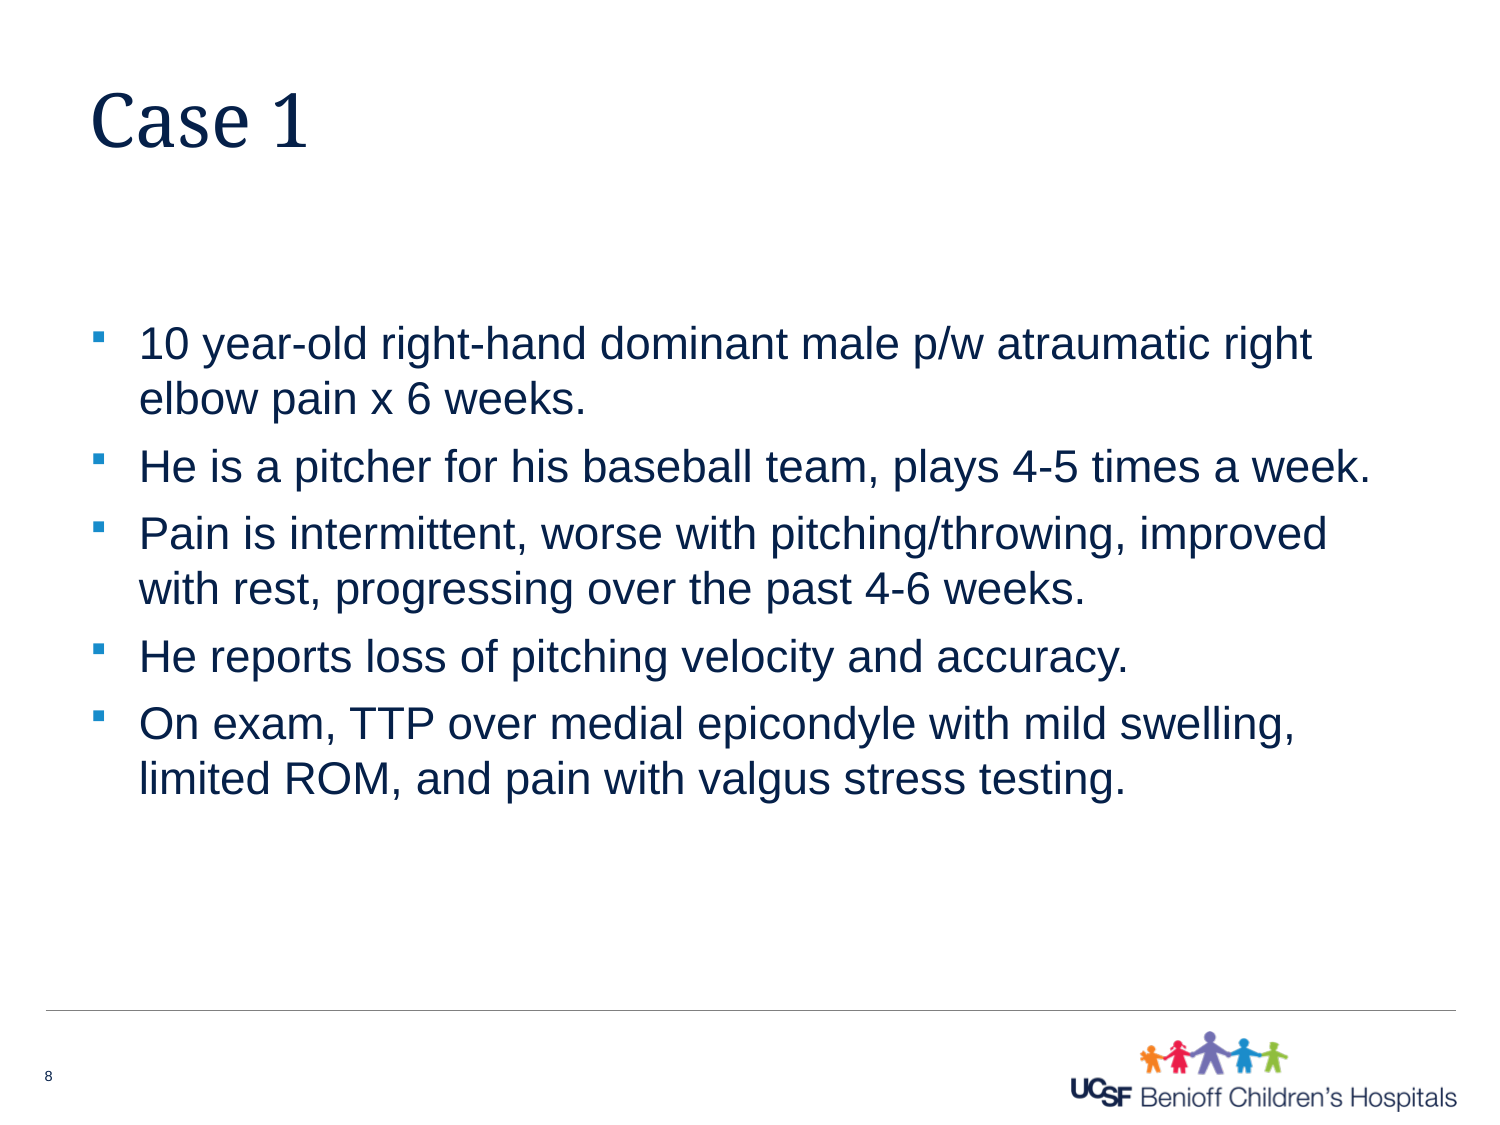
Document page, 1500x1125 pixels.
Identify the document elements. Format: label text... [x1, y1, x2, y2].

title Case 1 [74, 69, 1416, 170]
list 10 year-old right-hand dominant male p/w atraumatic right elbow pain x 6 weeks. He is a pitcher for his baseball team, plays 4-5 times a week. Pain is intermittent, worse with pitching/throwing, improved with rest, progressing over the past 4-6 weeks. He reports loss of pitching velocity and accuracy. On exam, TTP over medial epicondyle with mild swelling, limited ROM, and pain with valgus stress testing. [75, 306, 1411, 948]
picture [1071, 1031, 1457, 1112]
slide_number 8 [44, 1058, 85, 1085]
